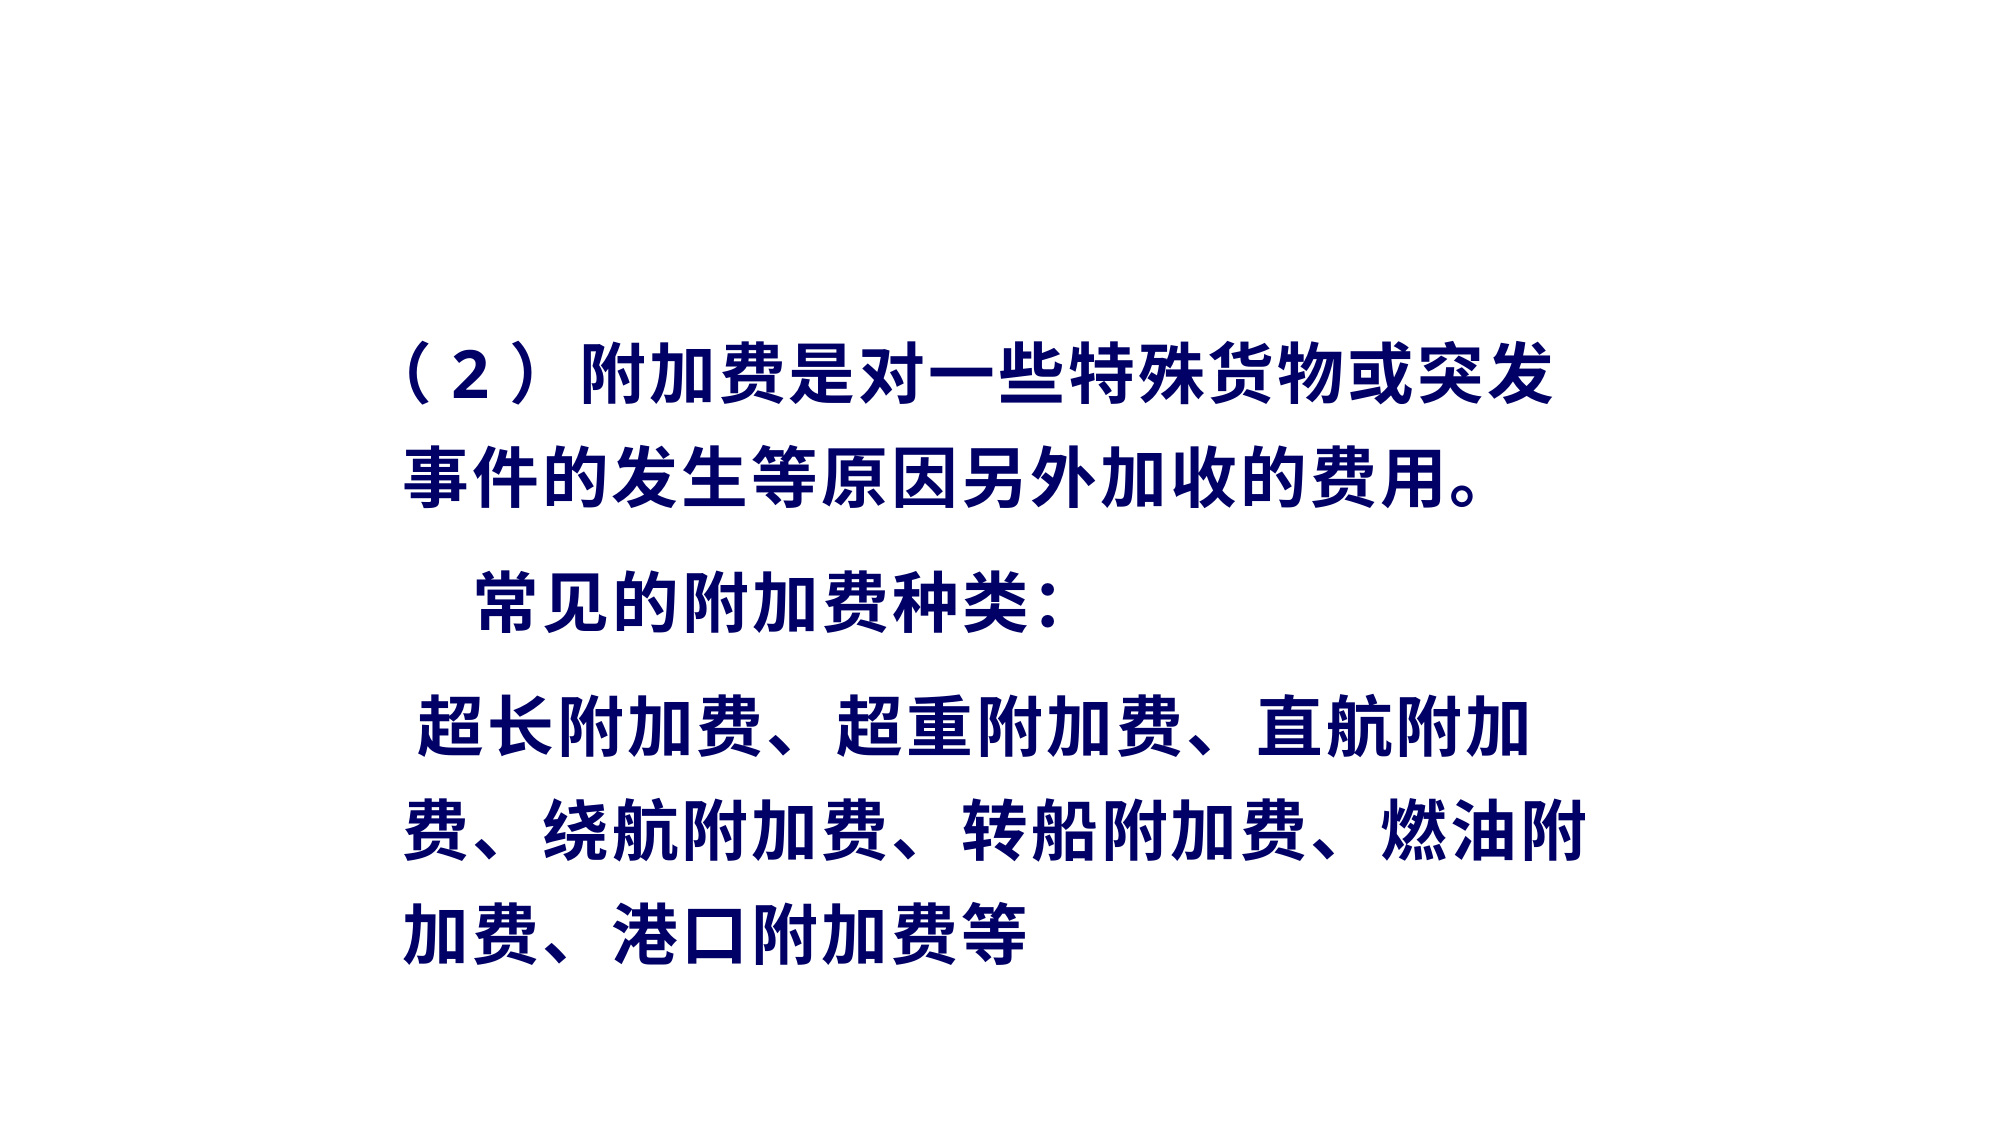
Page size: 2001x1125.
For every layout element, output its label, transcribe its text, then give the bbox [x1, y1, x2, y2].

list （2）附加费是对一些特殊货物或突发事件的发生等原因另外加收的费用。 常见的附加费种类： 超长附加费、超重附加费、直航附加费、绕航附加费、转船附加费、燃油附加费、港口附加费等 [350, 299, 1615, 900]
